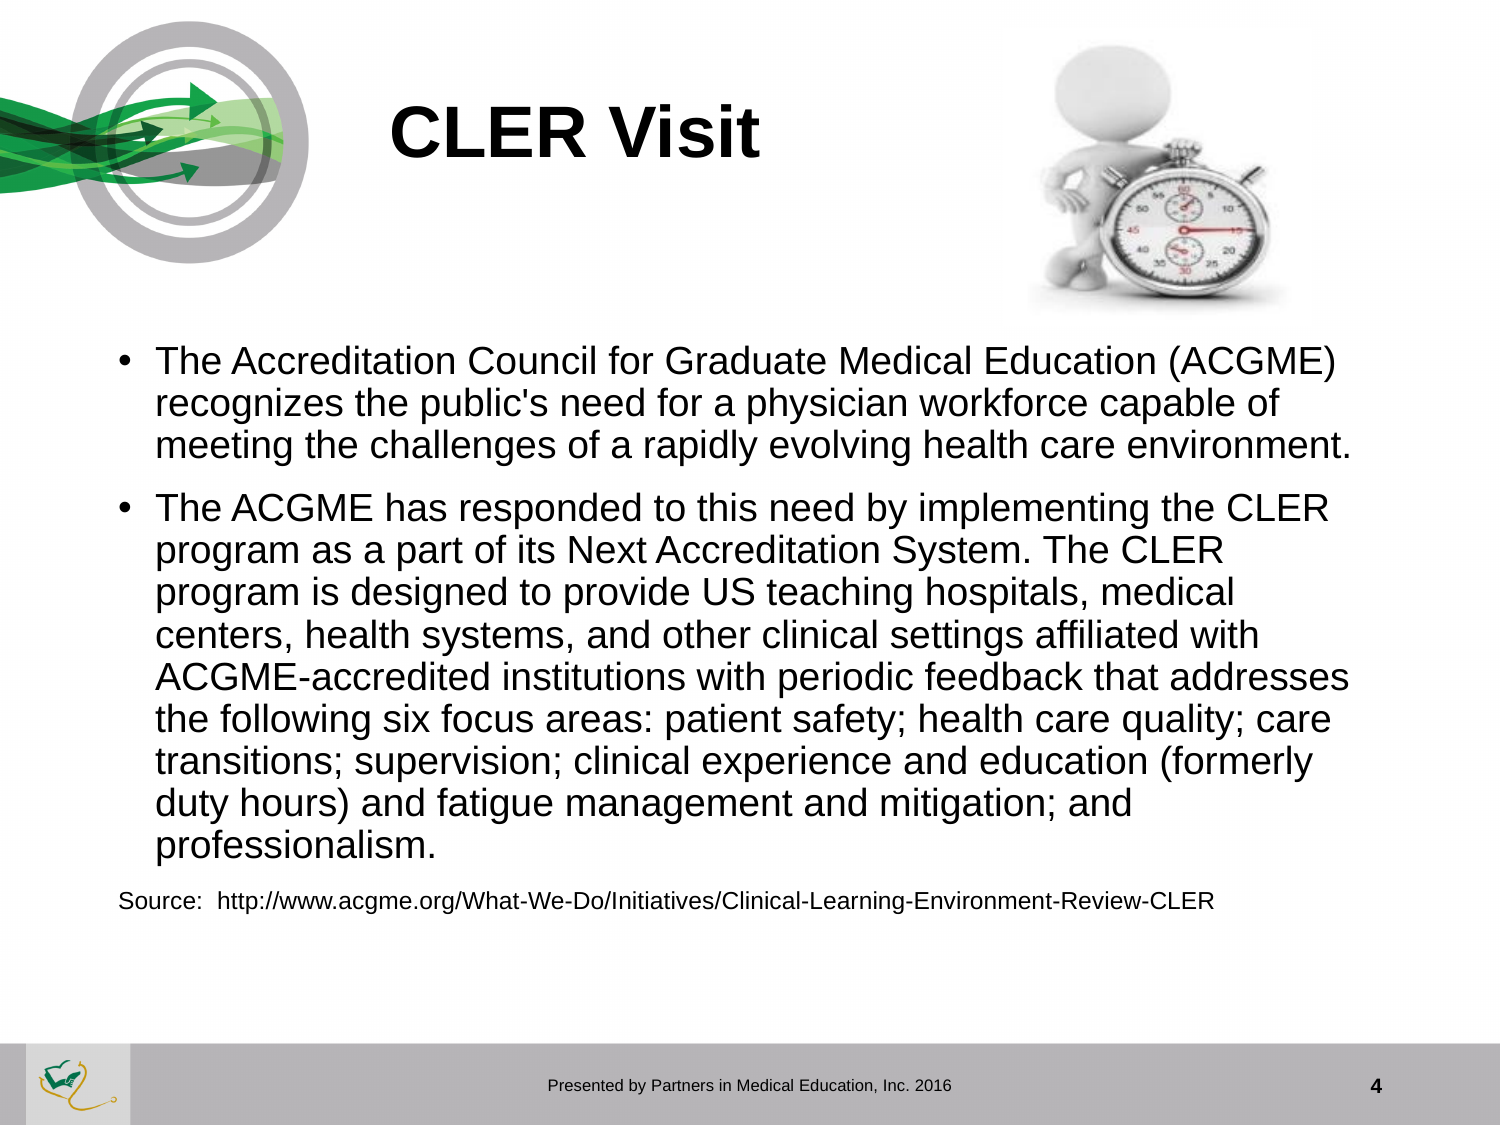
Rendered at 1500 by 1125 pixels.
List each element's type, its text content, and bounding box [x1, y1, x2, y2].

title CLER Visit [374, 25, 1446, 244]
list The Accreditation Council for Graduate Medical Education (ACGME) recognizes the public's need for a physician workforce capable of meeting the challenges of a rapidly evolving health care environment. The ACGME has responded to this need by implementing the CLER program as a part of its Next Accreditation System. The CLER program is designed to provide US teaching hospitals, medical centers, health systems, and other clinical settings affiliated with ACGME-accredited institutions with periodic feedback that addresses the following six focus areas: patient safety; health care quality; care transitions; supervision; clinical experience and education (formerly duty hours) and fatigue management and mitigation; and professionalism. Source: http://www.acgme.org/What-We-Do/Initiatives/Clinical-Learning-Environment-Review-CLER [103, 333, 1397, 1062]
picture [0, 0, 1500, 1125]
footer Presented by Partners in Medical Education, Inc. 2016 [496, 1062, 1004, 1116]
slide_number 4 [1059, 1062, 1397, 1116]
